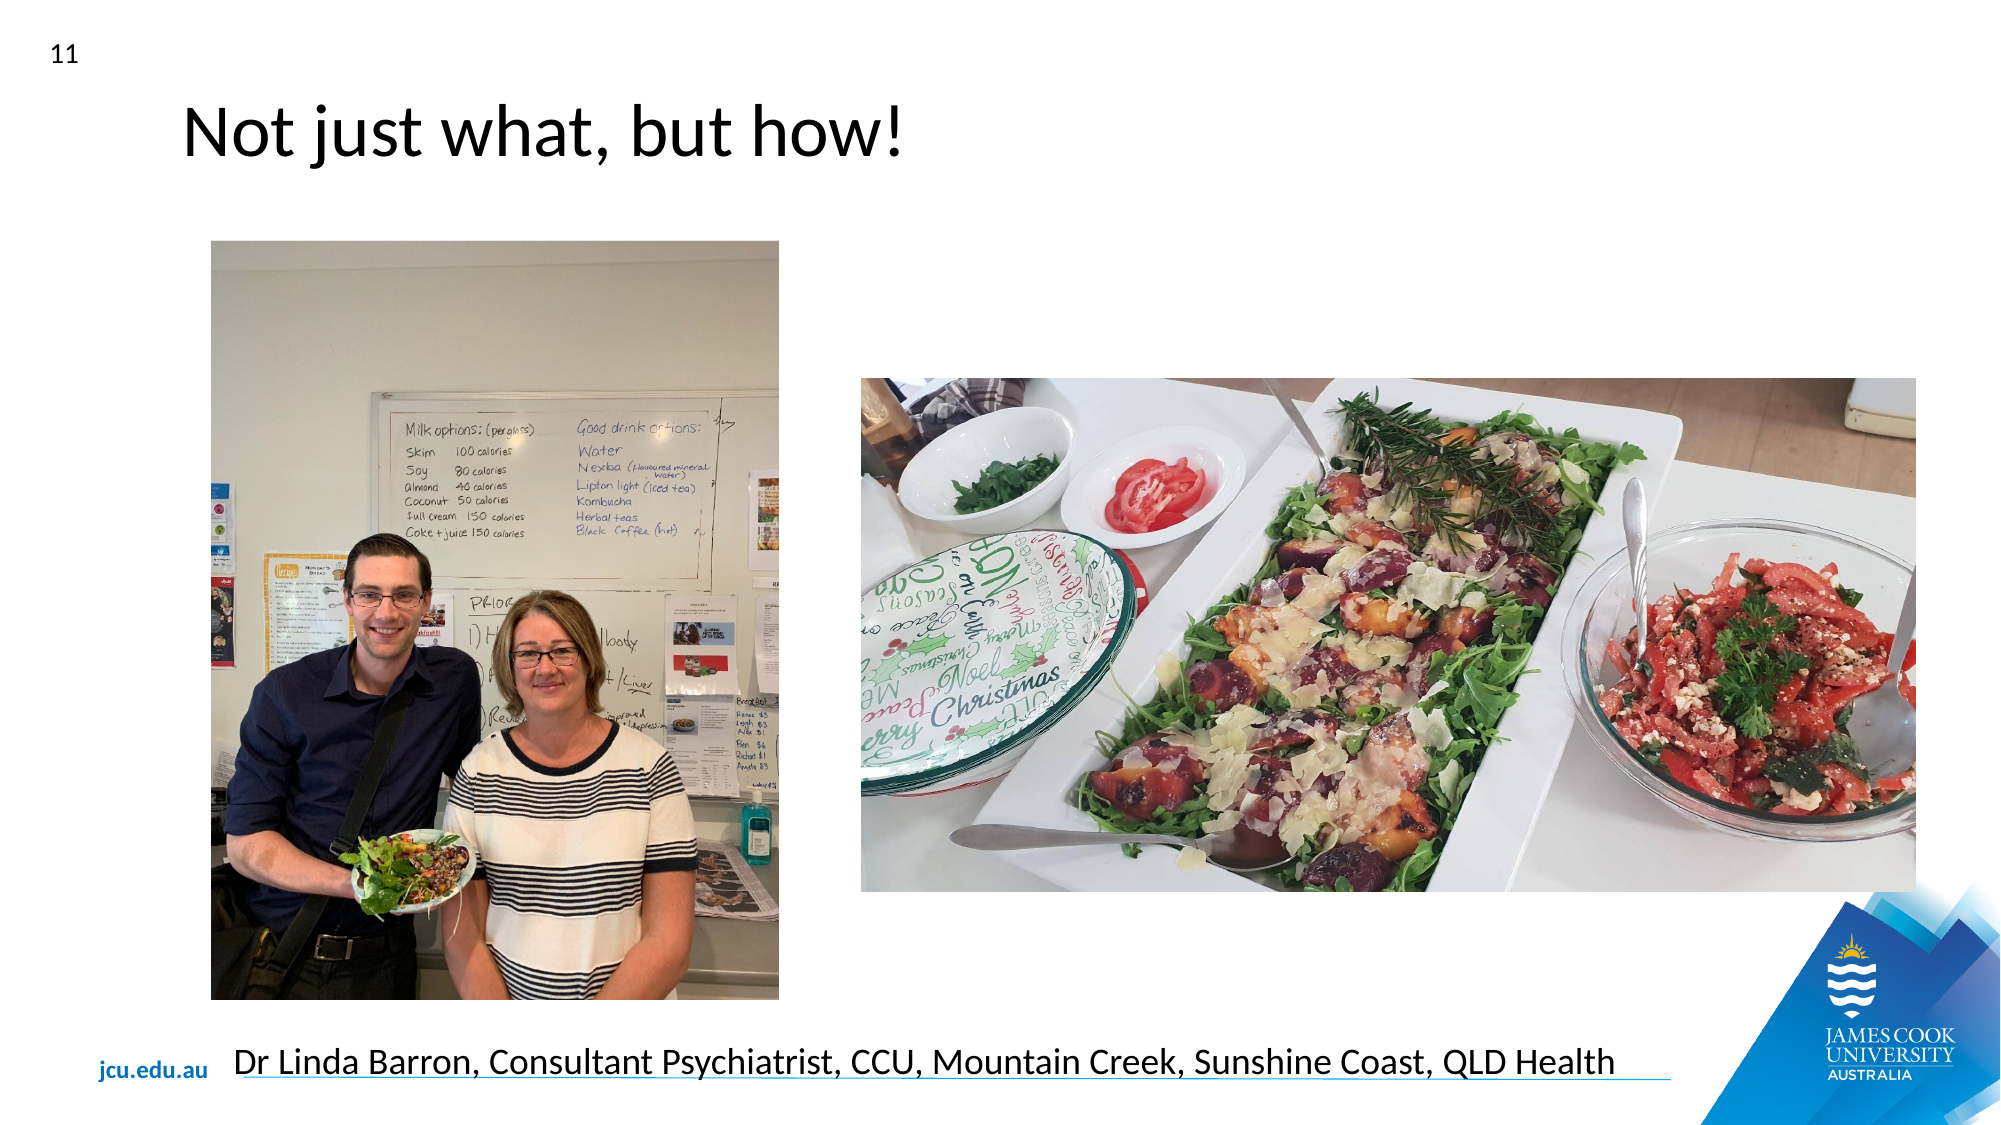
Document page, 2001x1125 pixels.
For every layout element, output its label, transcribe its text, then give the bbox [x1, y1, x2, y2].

text_box Not just what, but how! [168, 74, 923, 179]
text_box Dr Linda Barron, Consultant Psychiatrist, CCU, Mountain Creek, Sunshine Coast, QLD Health [218, 1029, 1633, 1125]
picture [115, 241, 2001, 1125]
